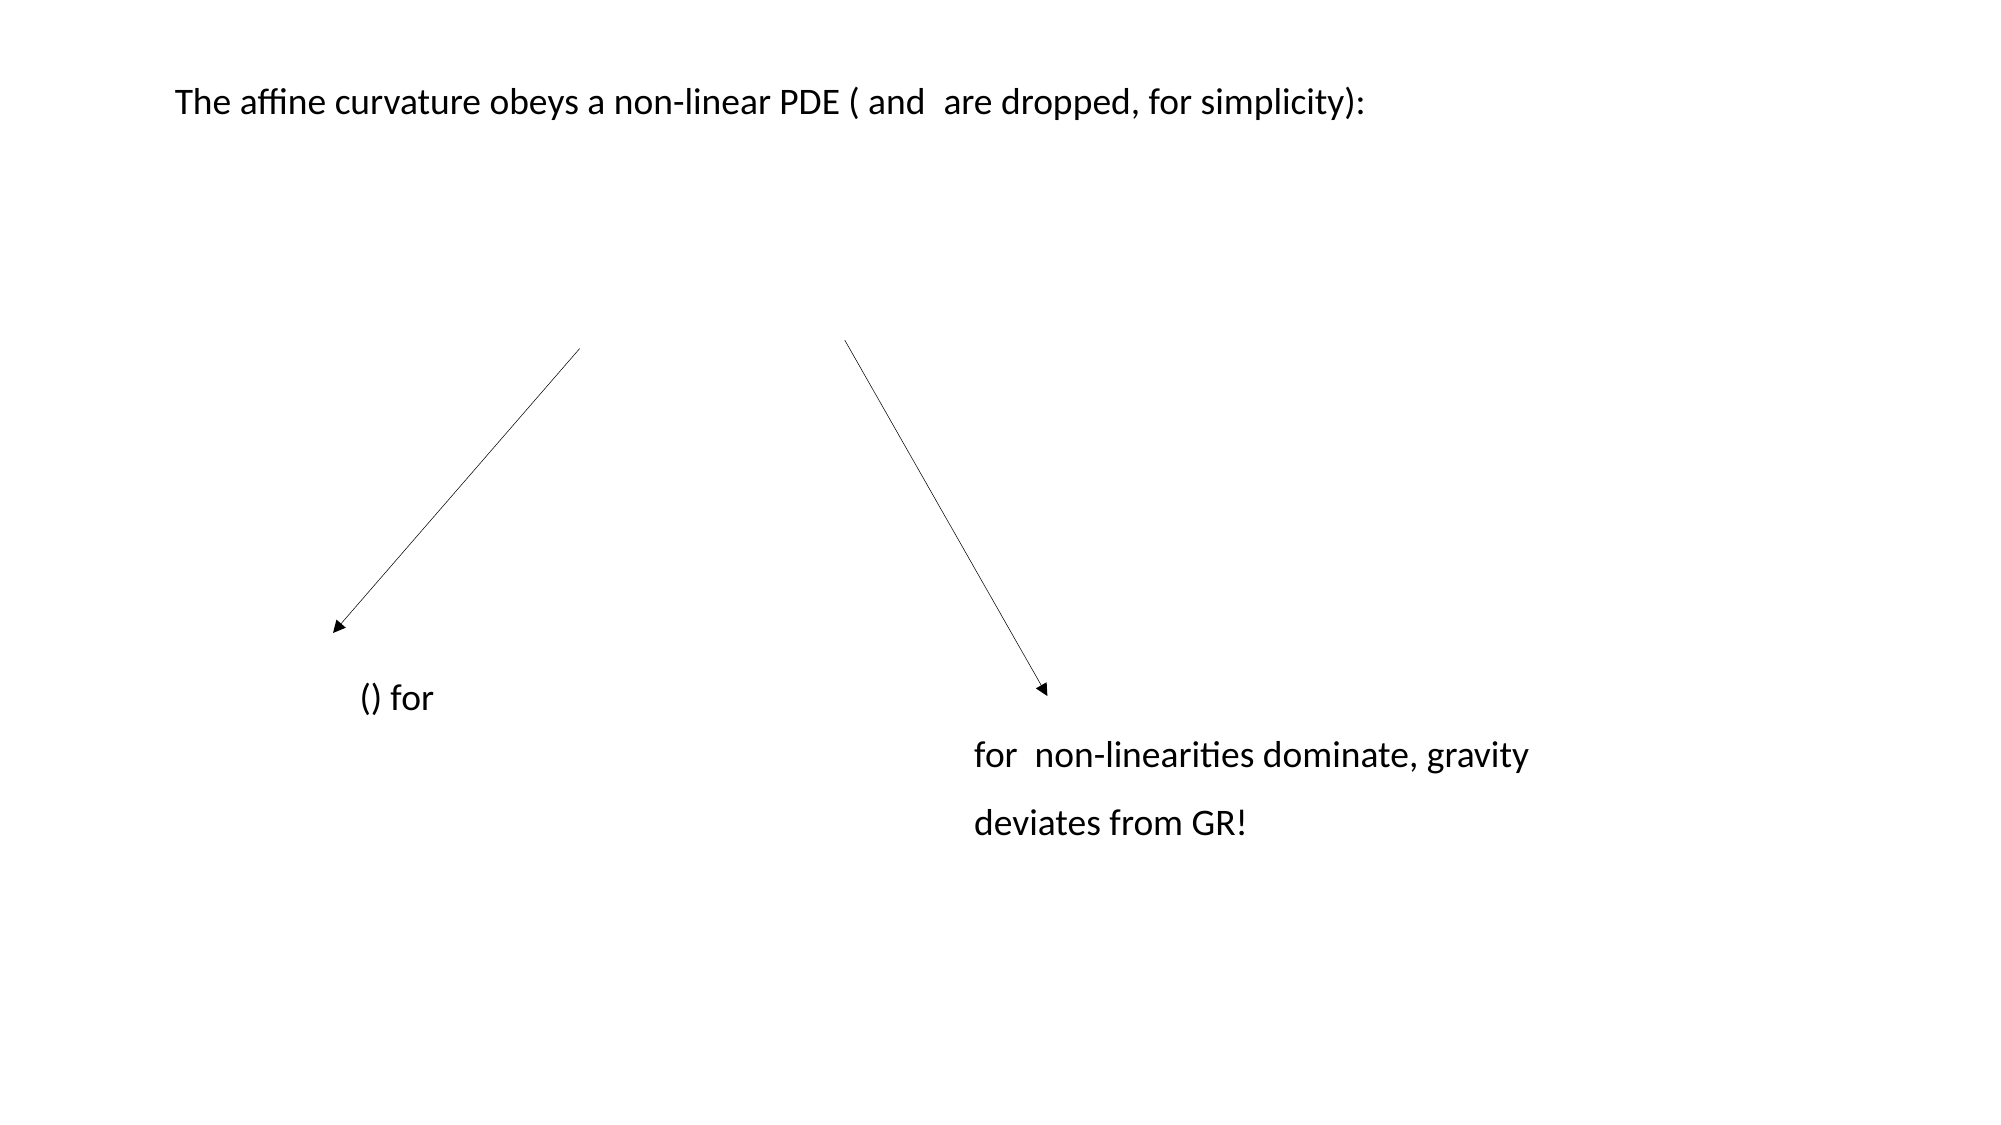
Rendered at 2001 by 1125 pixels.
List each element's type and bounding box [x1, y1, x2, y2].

text_box [332, 348, 580, 633]
text_box [844, 340, 1048, 697]
